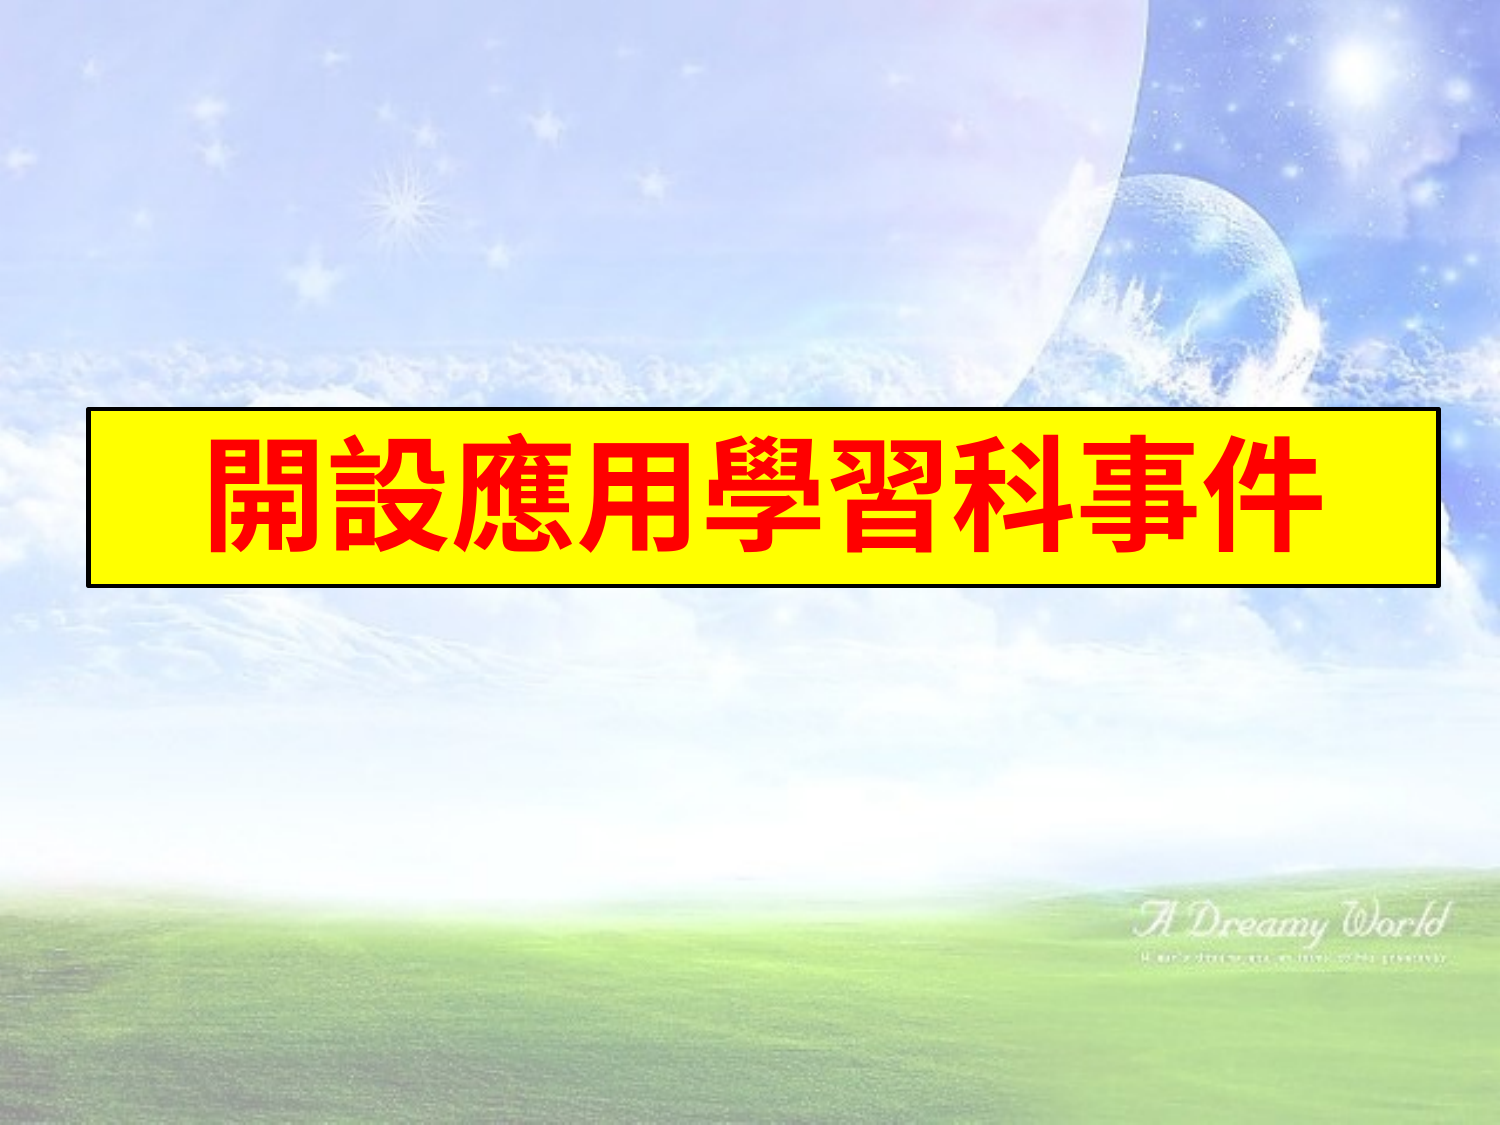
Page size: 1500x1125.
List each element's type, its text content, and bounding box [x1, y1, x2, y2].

picture [0, 0, 1500, 1125]
list 開設應用學習科事件 [88, 408, 1439, 587]
